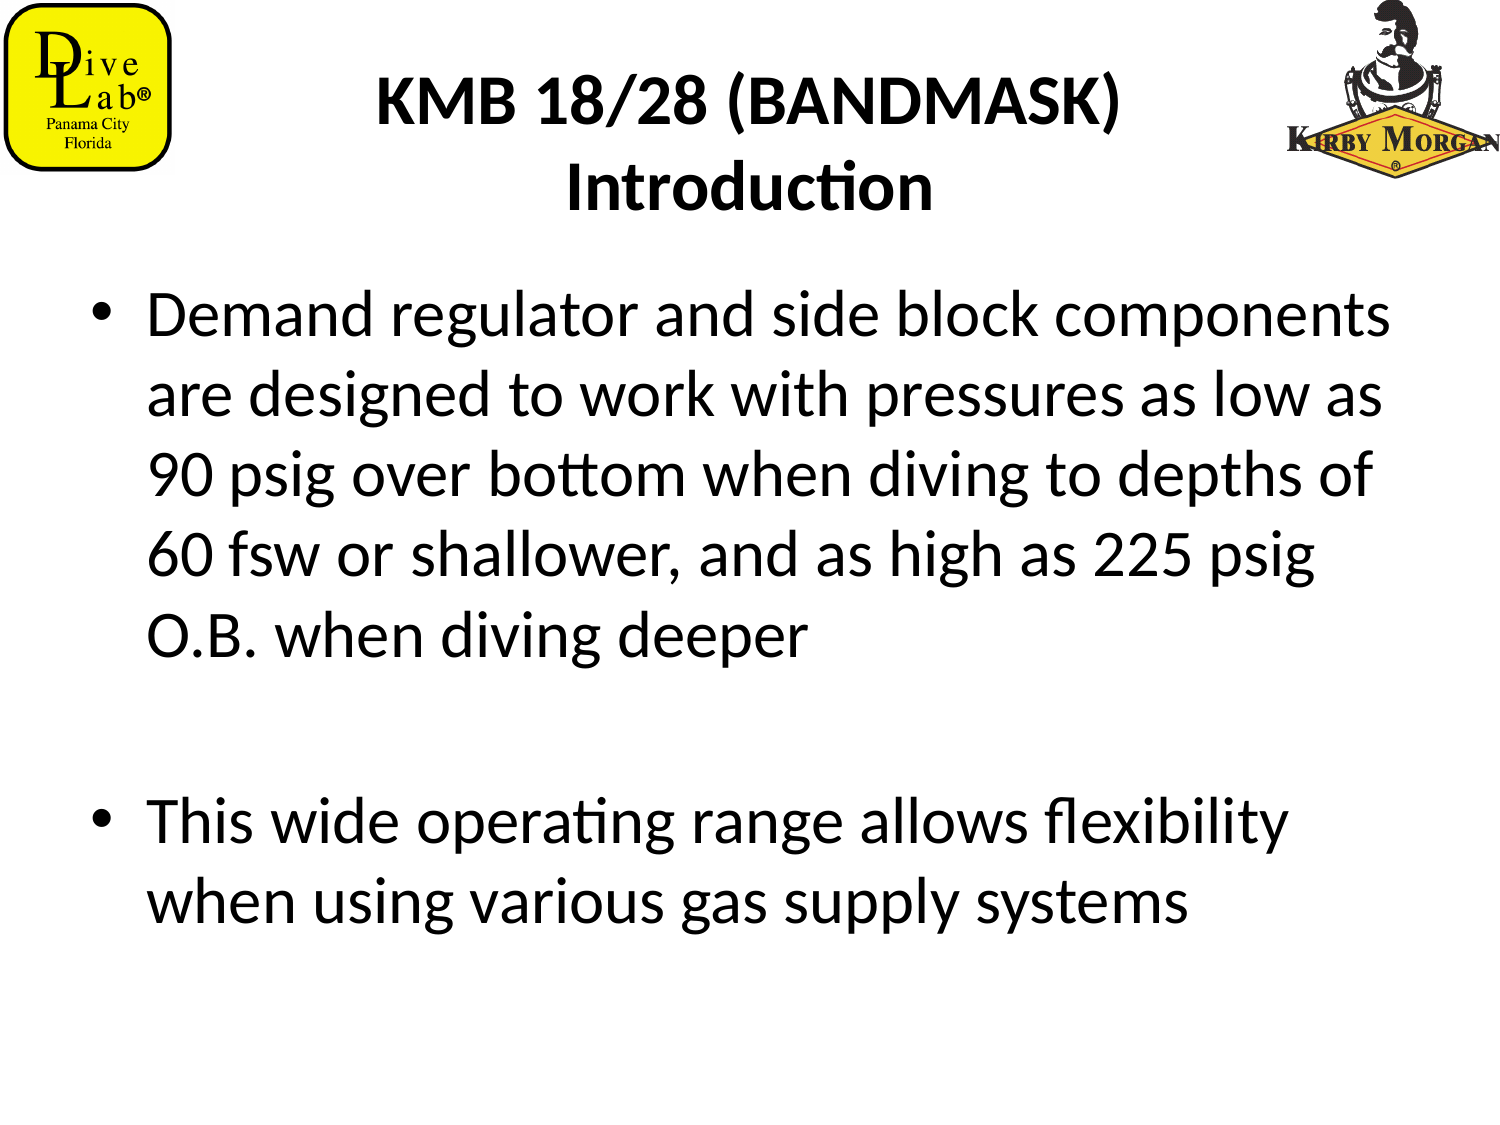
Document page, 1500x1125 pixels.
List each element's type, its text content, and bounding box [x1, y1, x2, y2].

picture [1287, 0, 1500, 179]
picture [0, 0, 176, 176]
title KMB 18/28 (BANDMASK) Introduction [75, 45, 1425, 233]
list Demand regulator and side block components are designed to work with pressures as low as 90 psig over bottom when diving to depths of 60 fsw or shallower, and as high as 225 psig O.B. when diving deeper This wide operating range allows flexibility when using various gas supply systems [75, 262, 1425, 1005]
